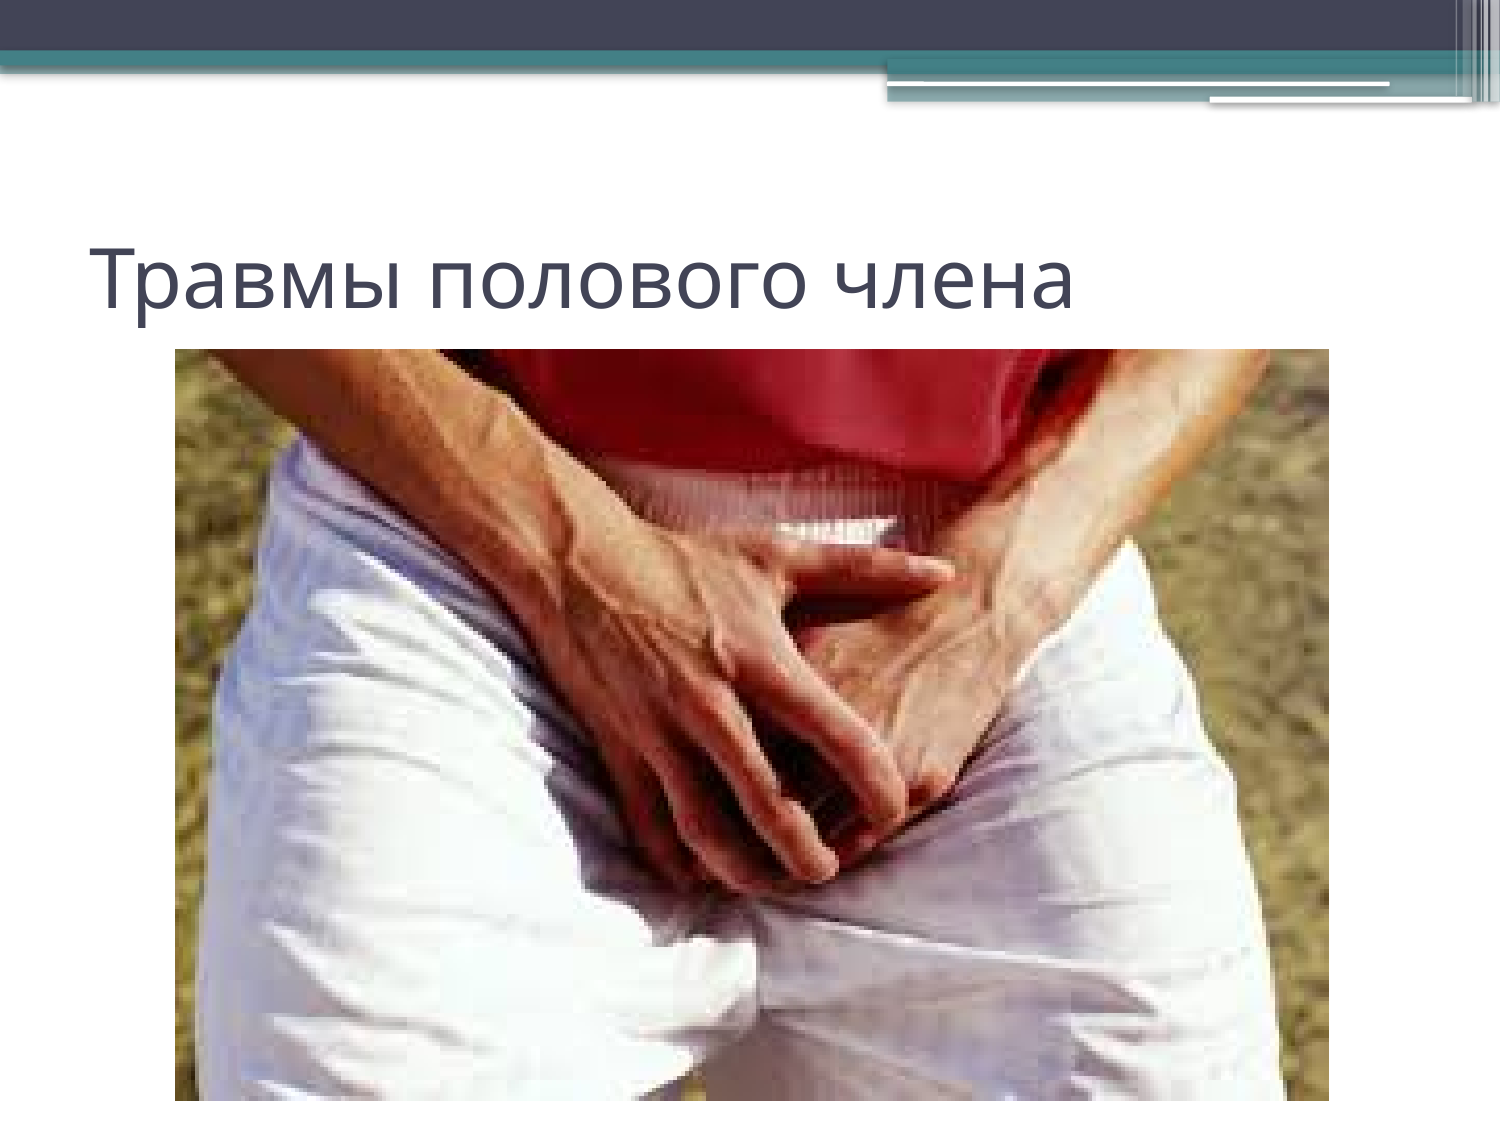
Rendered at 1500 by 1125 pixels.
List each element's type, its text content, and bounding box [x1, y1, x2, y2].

title Травмы полового члена [75, 187, 1425, 363]
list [175, 349, 1330, 1101]
